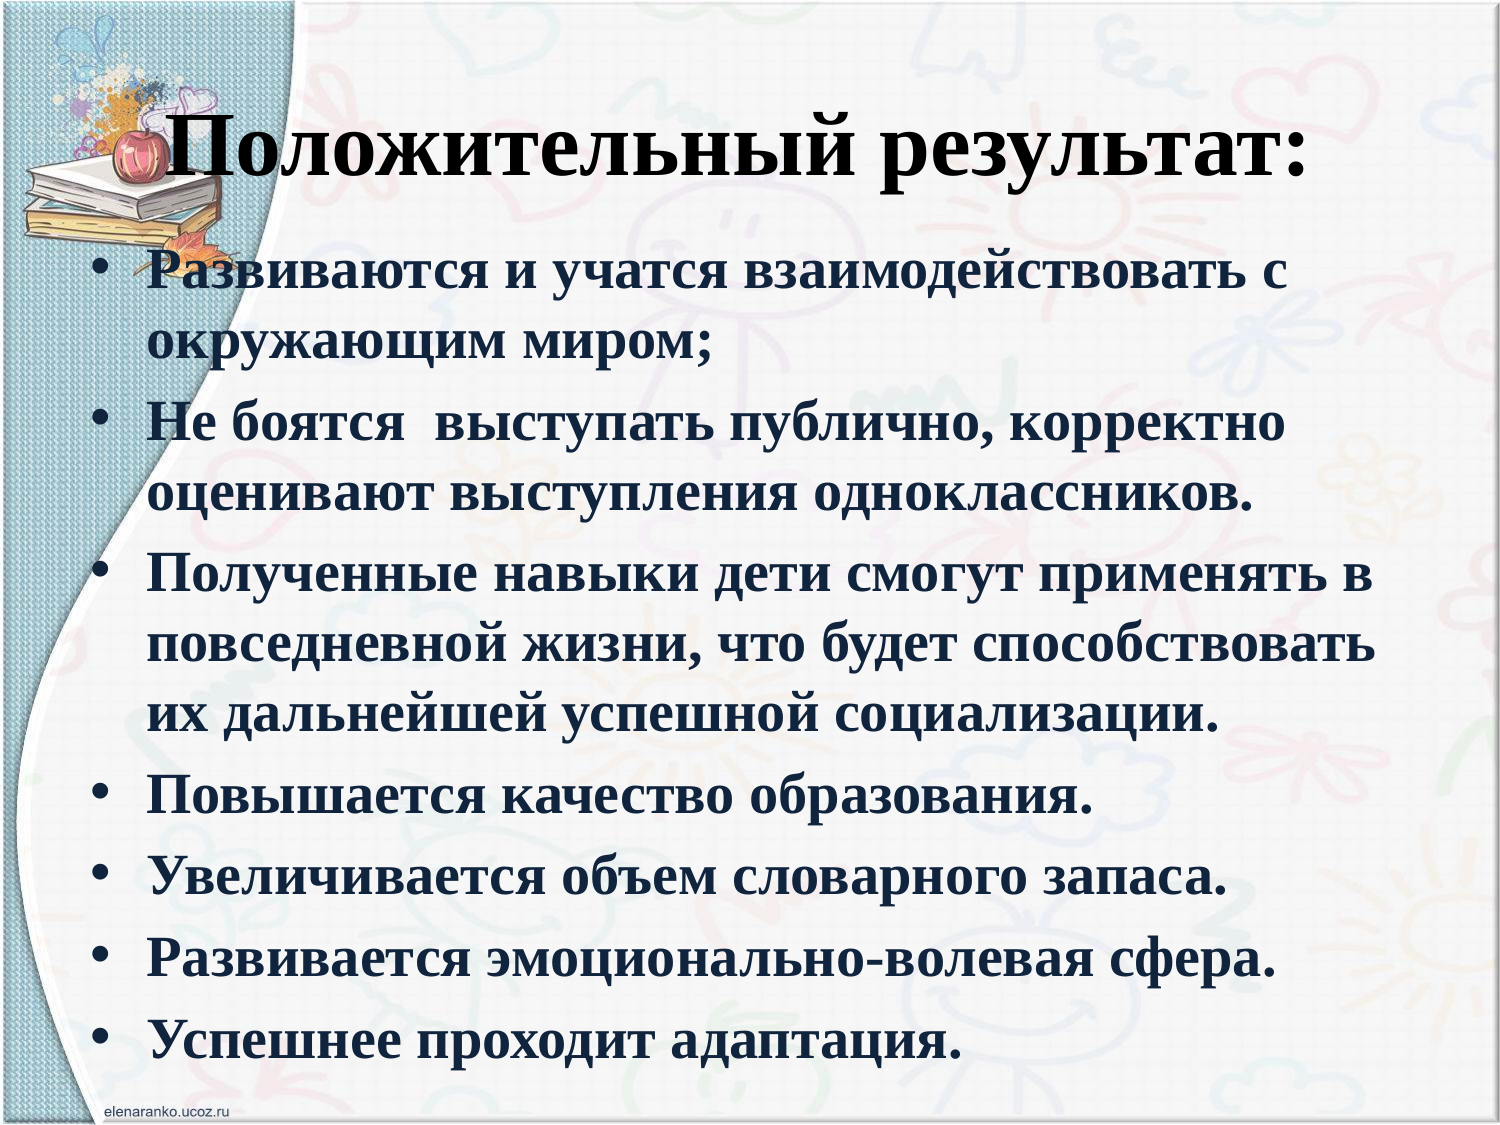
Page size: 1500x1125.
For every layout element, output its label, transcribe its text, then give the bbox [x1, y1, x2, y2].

title Положительный результат: [75, 45, 1425, 222]
list Развиваются и учатся взаимодействовать с окружающим миром; Не боятся выступать публично, корректно оценивают выступления одноклассников. Полученные навыки дети смогут применять в повседневной жизни, что будет способствовать их дальнейшей успешной социализации. Повышается качество образования. Увеличивается объем словарного запаса. Развивается эмоционально-волевая сфера. Успешнее проходит адаптация. [75, 222, 1454, 1079]
picture [0, 0, 1500, 1125]
